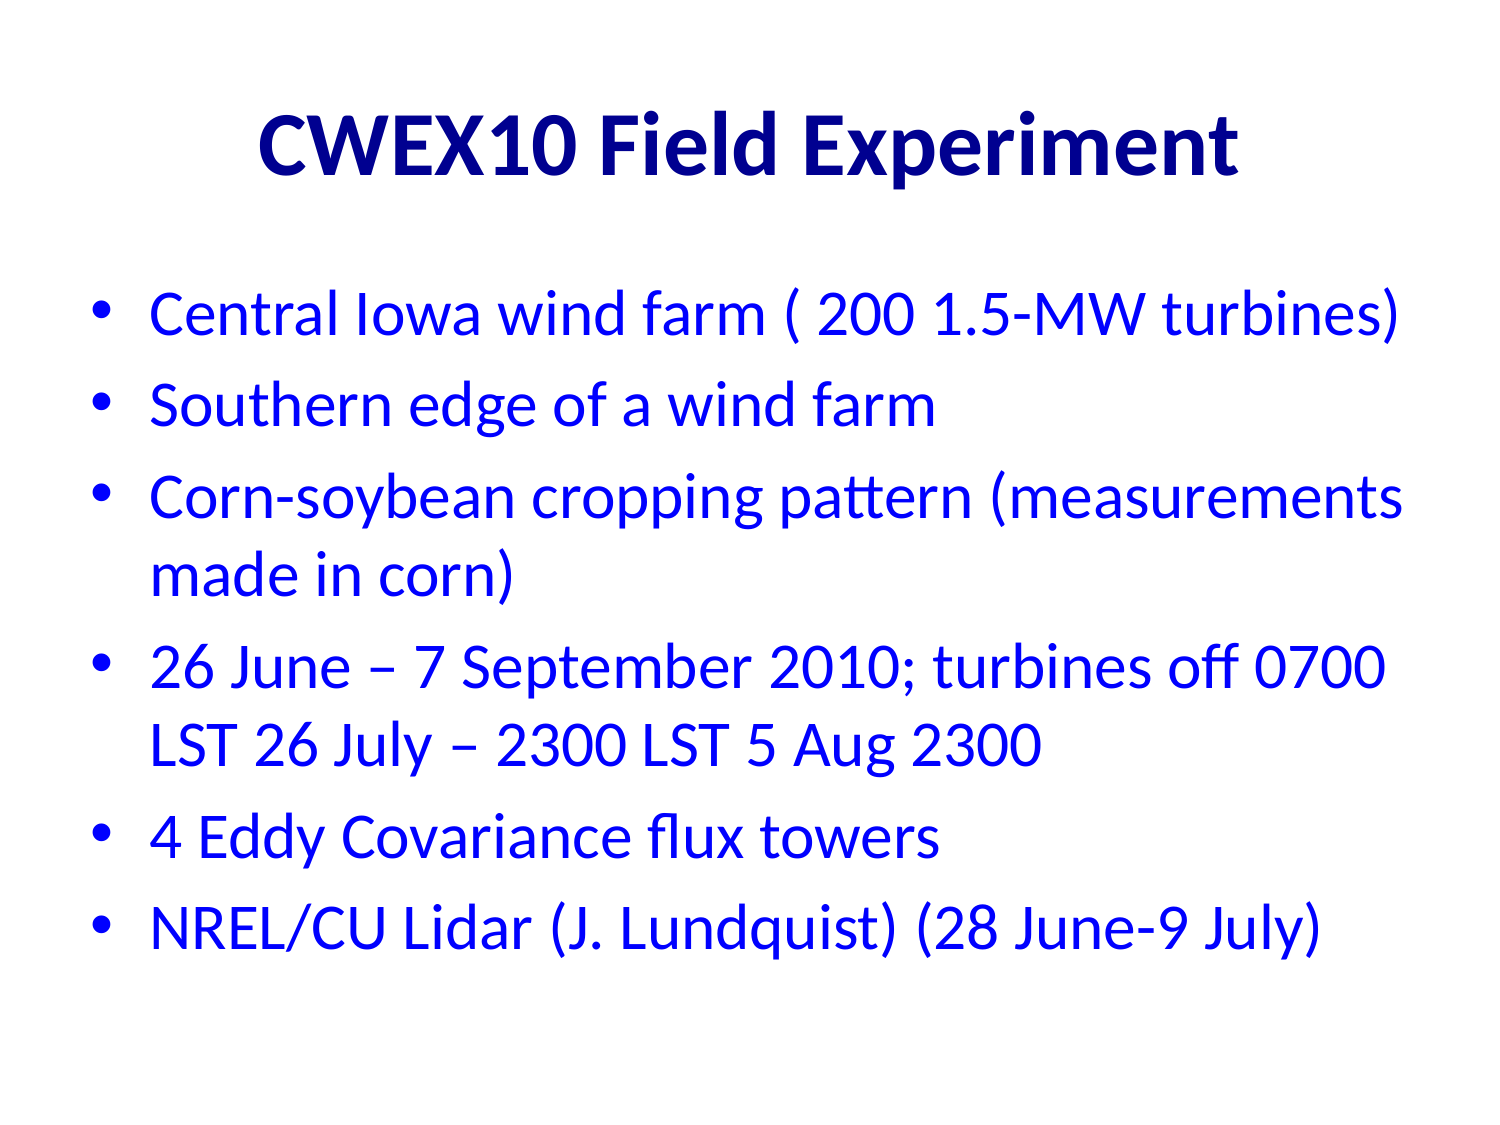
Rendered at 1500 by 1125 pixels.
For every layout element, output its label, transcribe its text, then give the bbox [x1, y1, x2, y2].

list Central Iowa wind farm ( 200 1.5-MW turbines) Southern edge of a wind farm Corn-soybean cropping pattern (measurements made in corn) 26 June – 7 September 2010; turbines off 0700 LST 26 July – 2300 LST 5 Aug 2300 4 Eddy Covariance flux towers NREL/CU Lidar (J. Lundquist) (28 June-9 July) [75, 262, 1425, 1005]
title CWEX10 Field Experiment [75, 45, 1425, 233]
